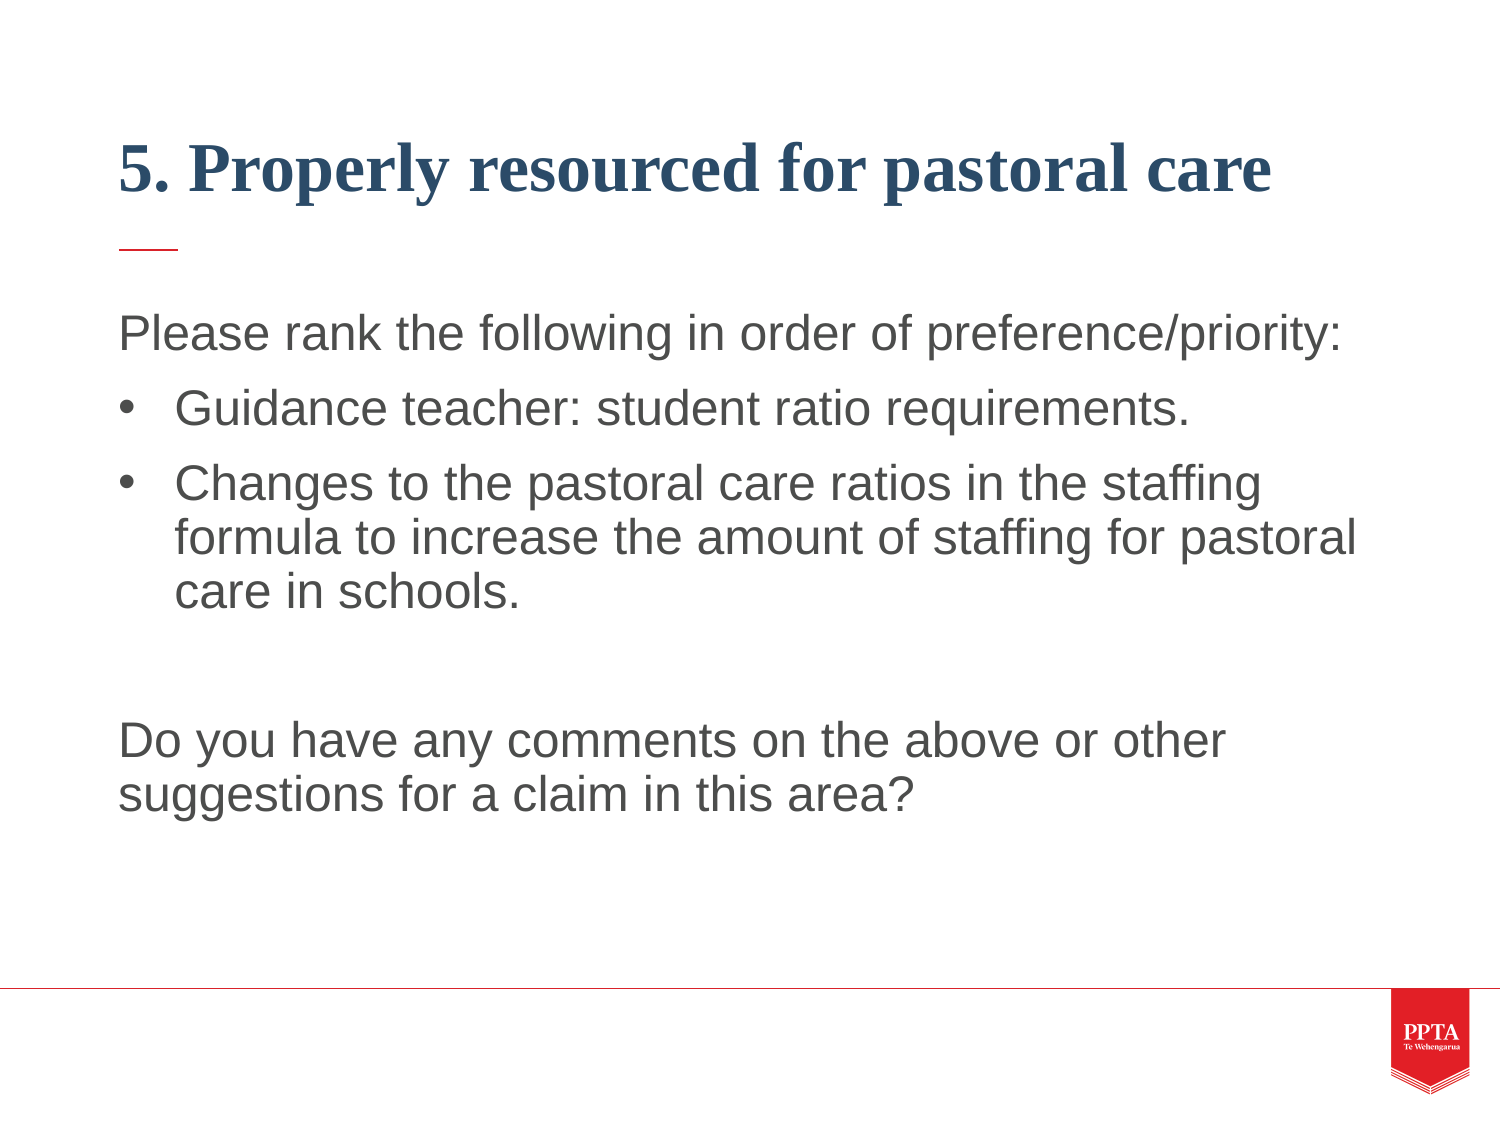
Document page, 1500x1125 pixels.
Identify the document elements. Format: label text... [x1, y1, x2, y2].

list Please rank the following in order of preference/priority: Guidance teacher: student ratio requirements. Changes to the pastoral care ratios in the staffing formula to increase the amount of staffing for pastoral care in schools. Do you have any comments on the above or other suggestions for a claim in this area? [103, 299, 1397, 874]
title 5. Properly resourced for pastoral care [103, 123, 1397, 215]
picture [0, 989, 1500, 1125]
